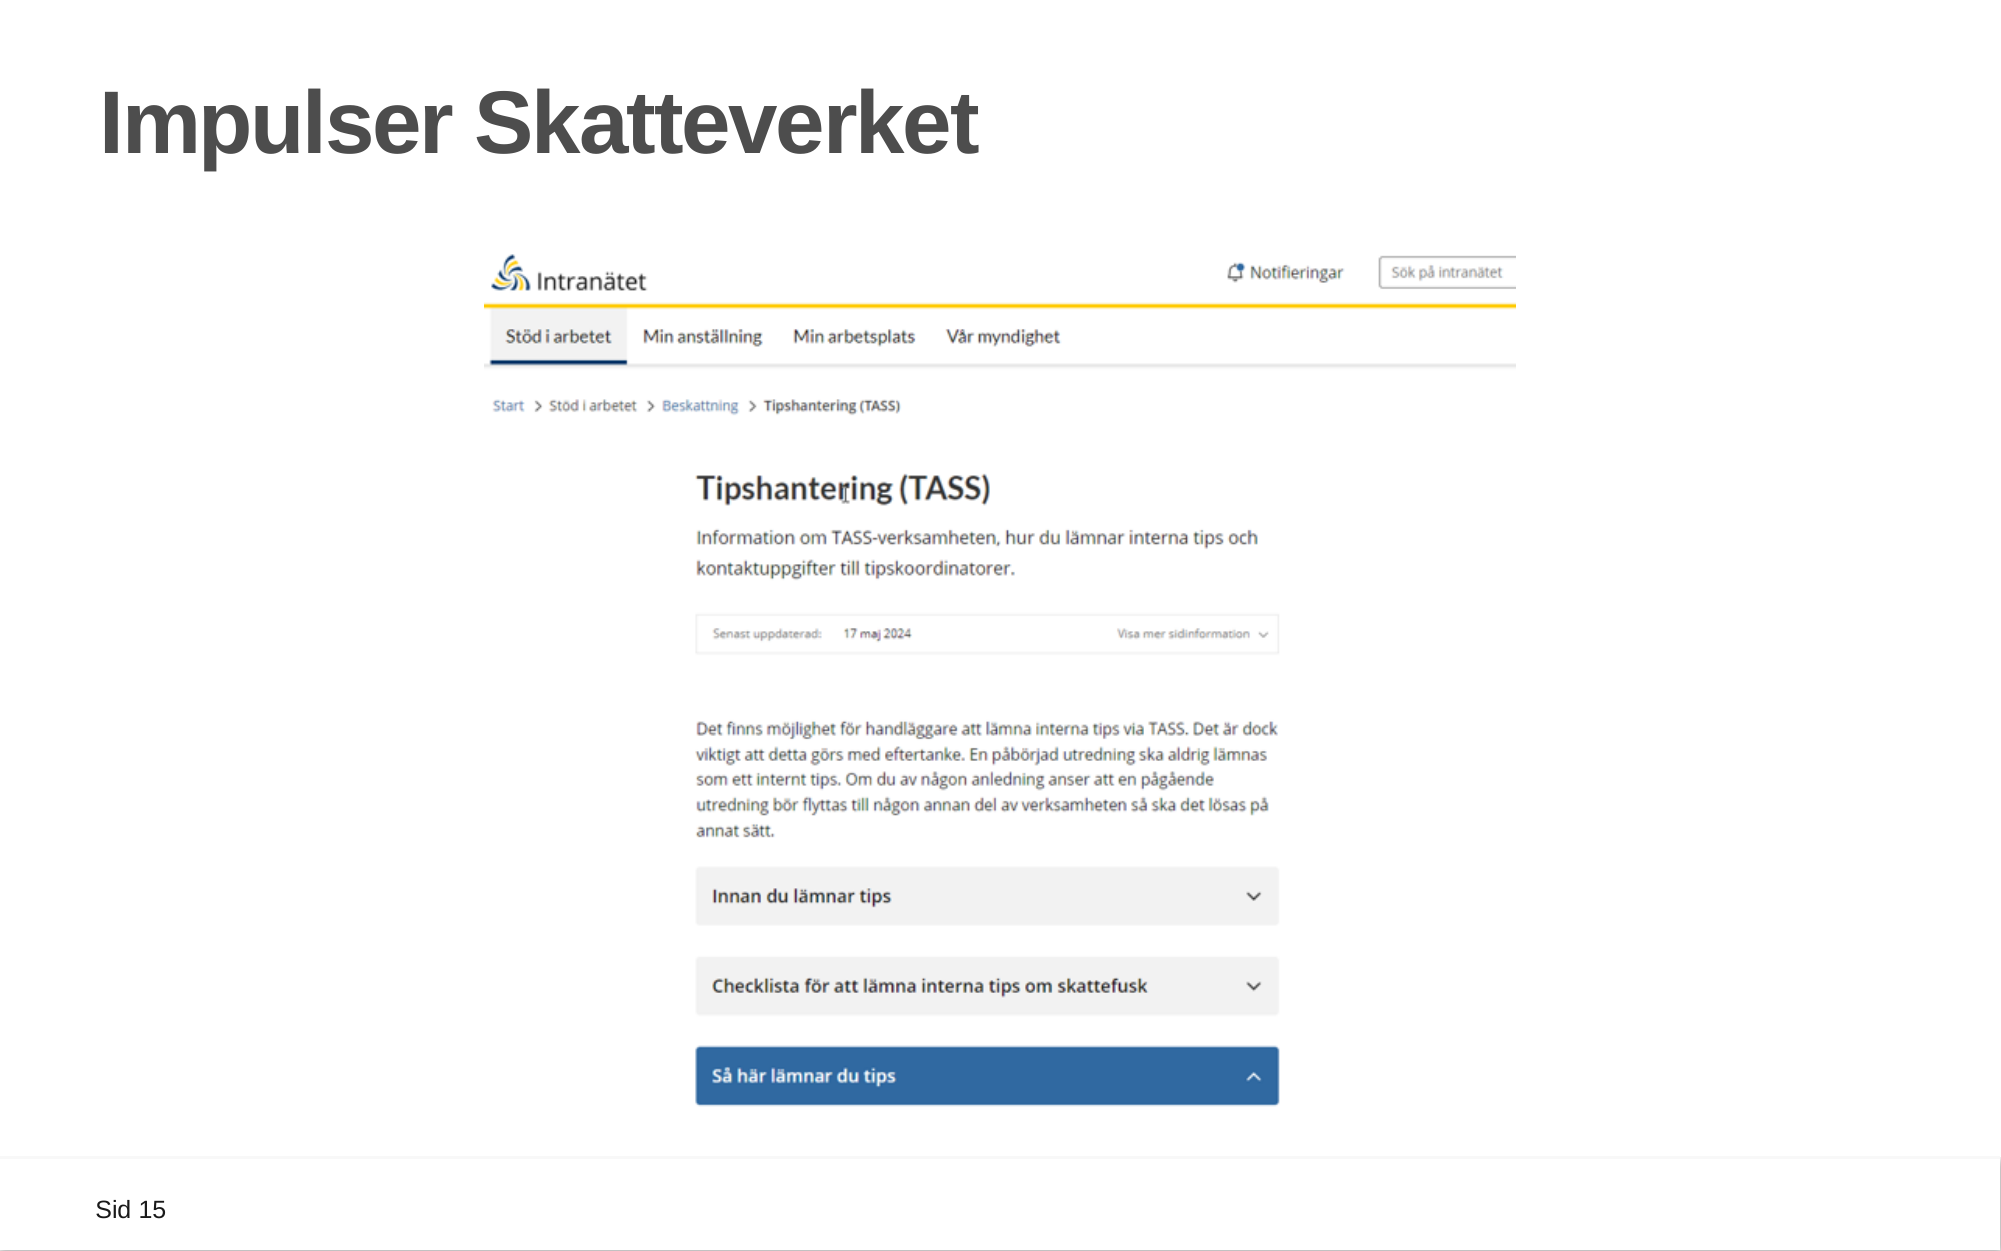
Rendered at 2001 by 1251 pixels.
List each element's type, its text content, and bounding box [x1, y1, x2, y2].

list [484, 246, 1517, 1130]
title Impulser Skatteverket [99, 20, 1887, 229]
